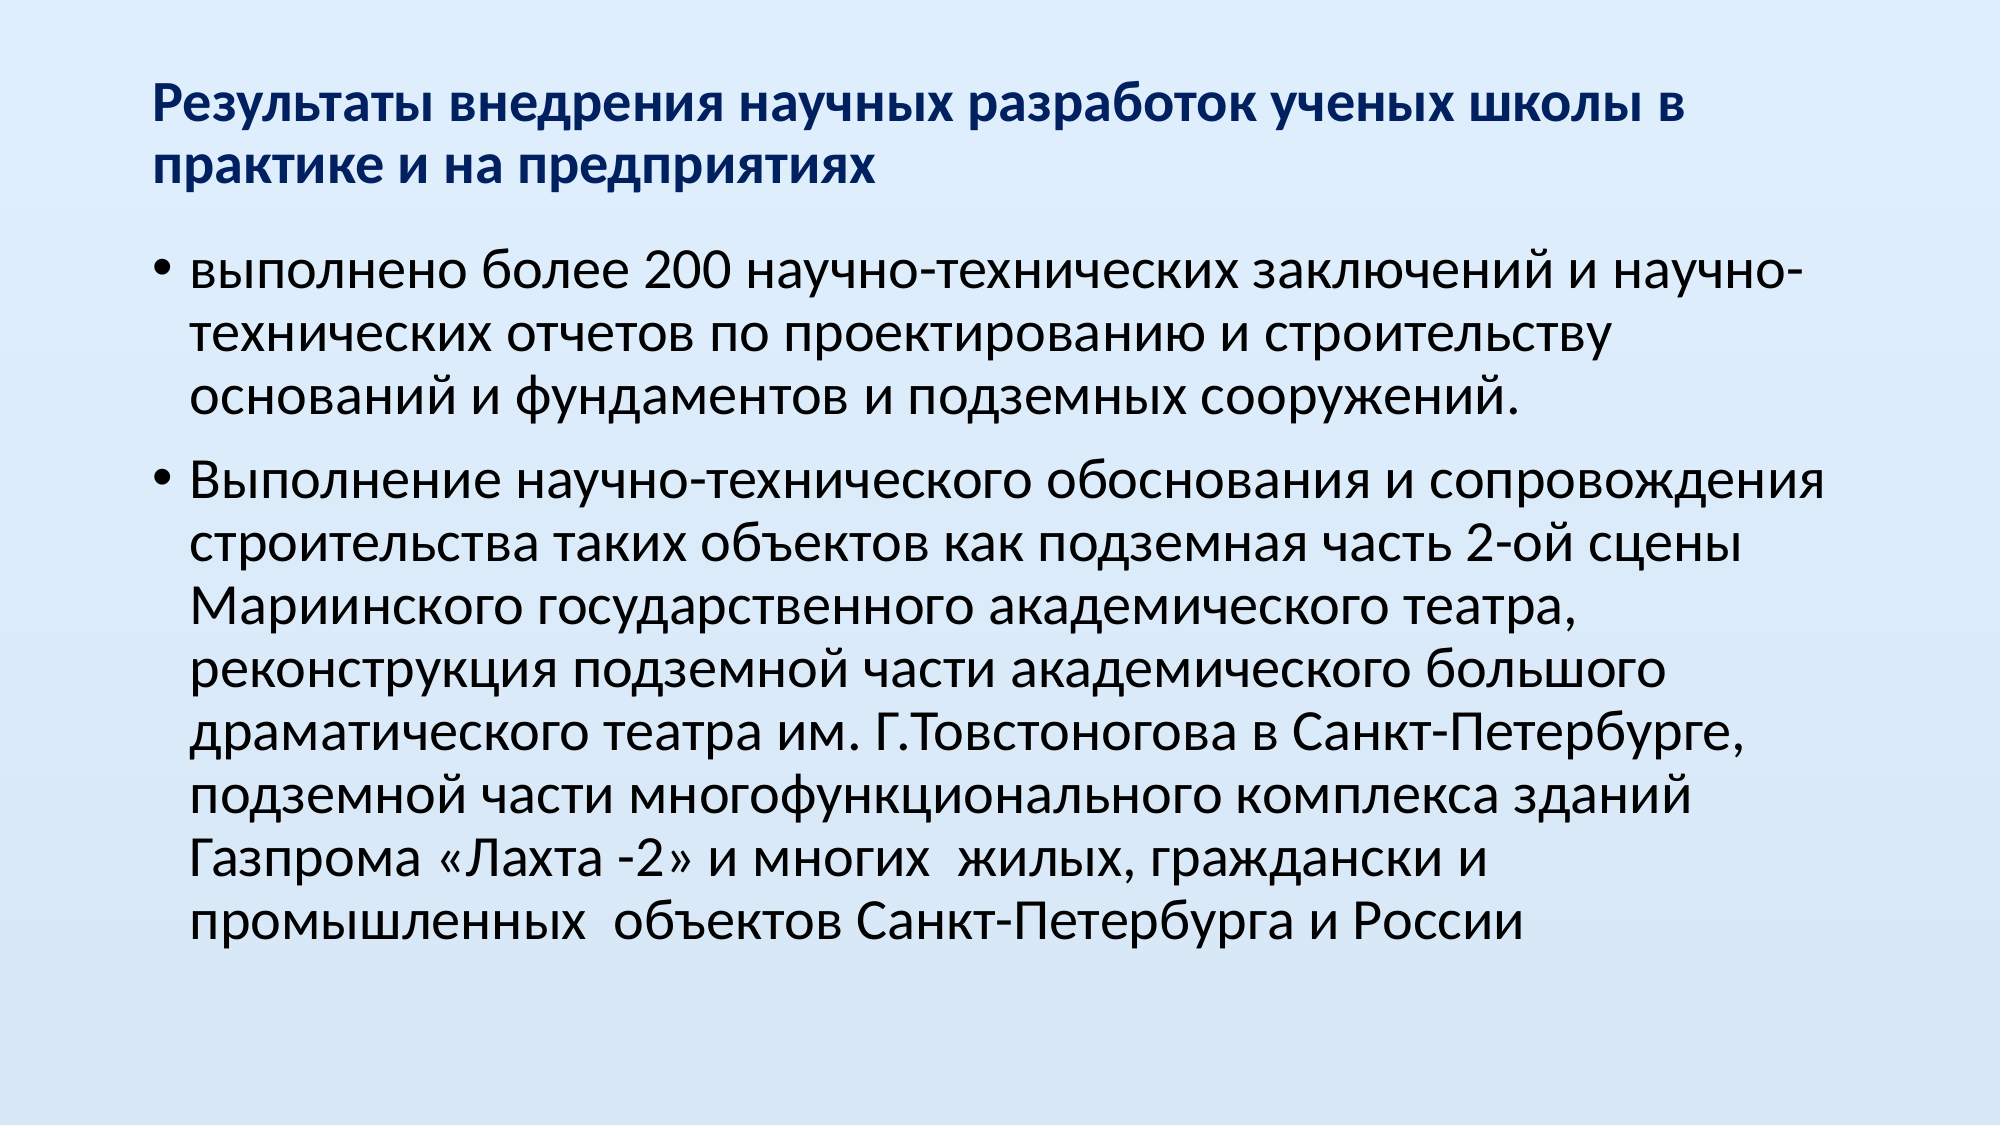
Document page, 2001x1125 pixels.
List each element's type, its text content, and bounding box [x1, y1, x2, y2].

list выполнено более 200 научно-технических заключений и научно-технических отчетов по проектированию и строительству оснований и фундаментов и подземных сооружений. Выполнение научно-технического обоснования и сопровождения строительства таких объектов как подземная часть 2-ой сцены Мариинского государственного академического театра, реконструкция подземной части академического большого драматического театра им. Г.Товстоногова в Санкт-Петербурге, подземной части многофункционального комплекса зданий Газпрома «Лахта -2» и многих жилых, граждански и промышленных объектов Санкт-Петербурга и России [137, 231, 1863, 1014]
title Результаты внедрения научных разработок ученых школы в практике и на предприятиях [137, 59, 1863, 231]
